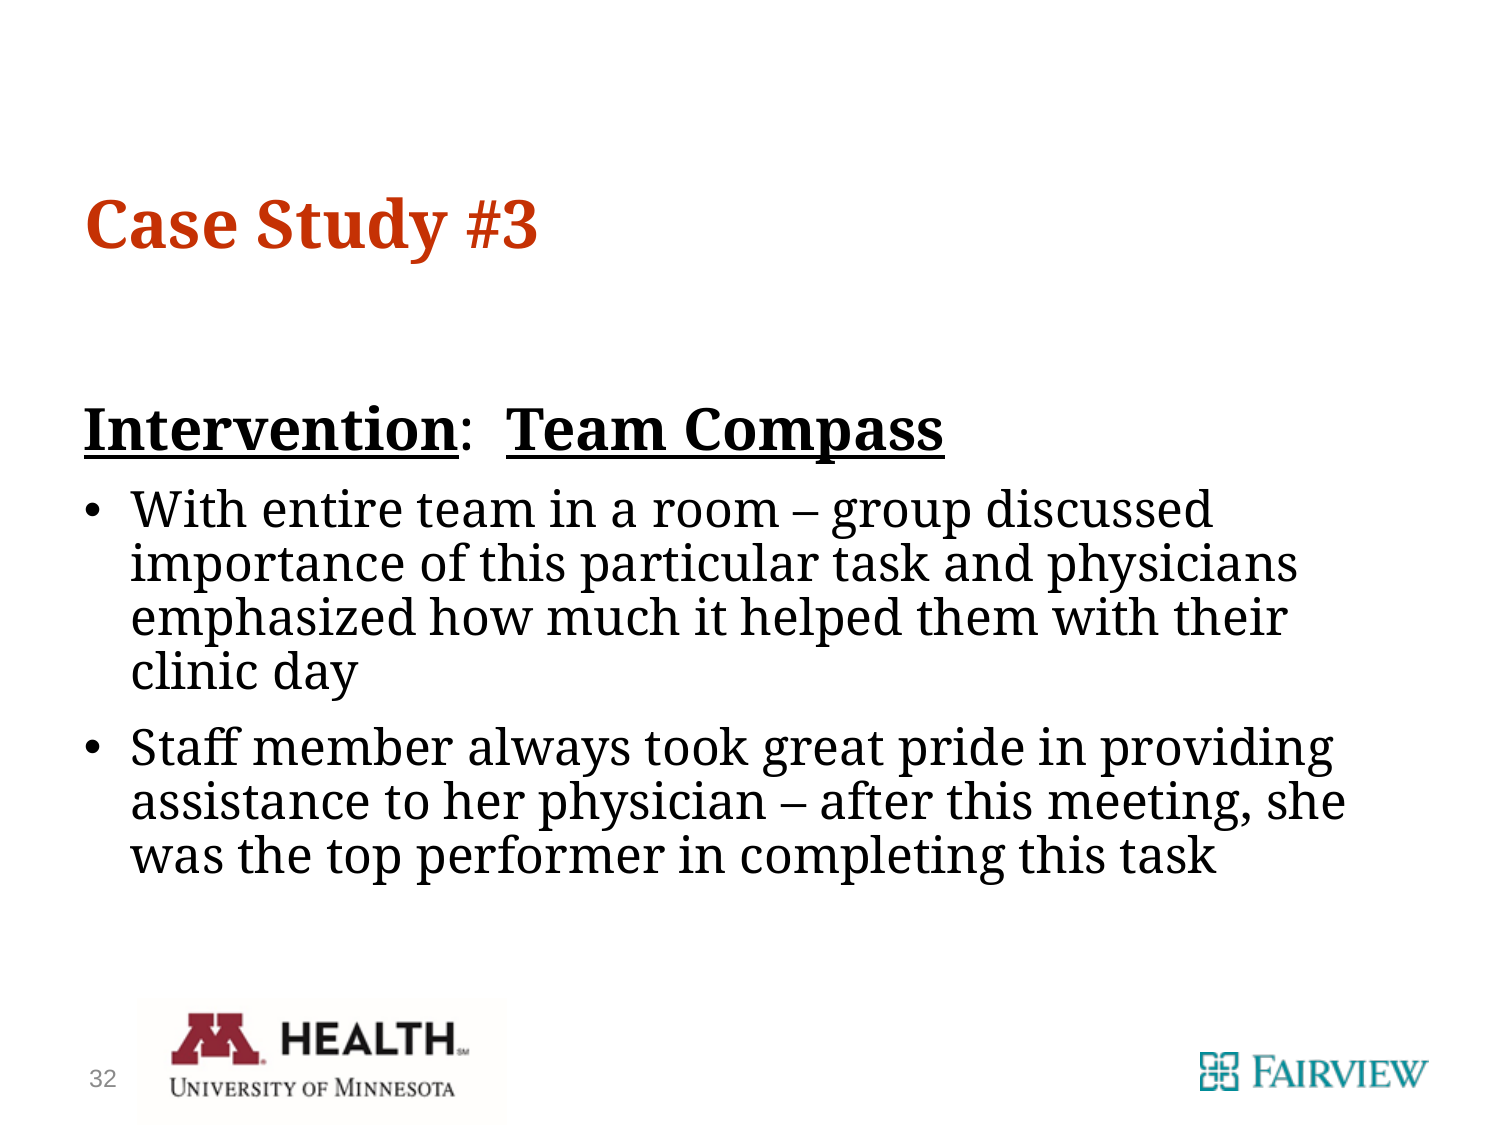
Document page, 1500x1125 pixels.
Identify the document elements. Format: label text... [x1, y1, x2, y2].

picture [1200, 1052, 1429, 1091]
title Case Study #3 [75, 158, 1424, 263]
list Intervention: Team Compass With entire team in a room – group discussed importance of this particular task and physicians emphasized how much it helped them with their clinic day Staff member always took great pride in providing assistance to her physician – after this meeting, she was the top performer in completing this task [75, 399, 1425, 1008]
picture [137, 998, 507, 1125]
slide_number 32 [74, 1047, 137, 1108]
